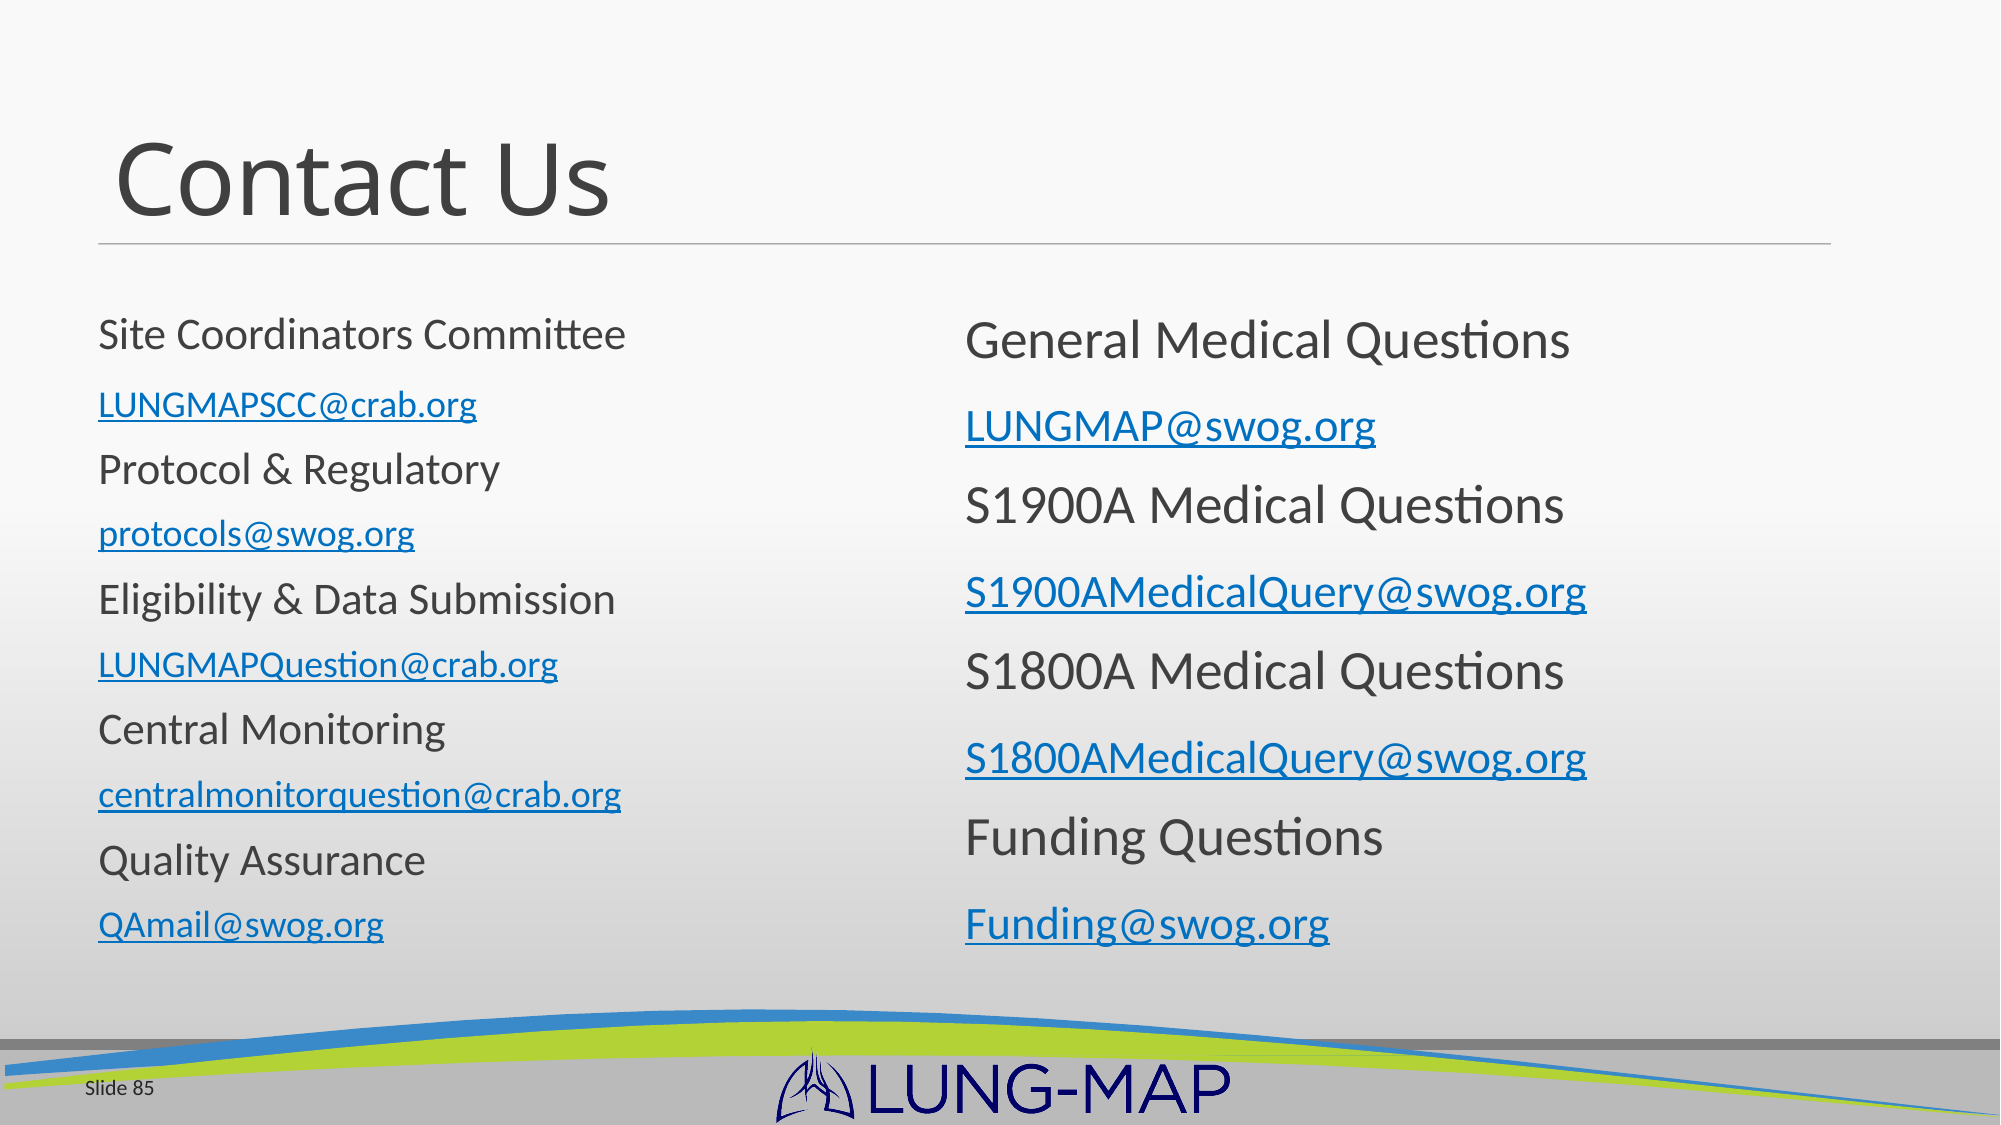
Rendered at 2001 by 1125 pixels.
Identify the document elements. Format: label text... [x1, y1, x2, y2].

list Site Coordinators Committee LUNGMAPSCC@crab.org Protocol & Regulatory protocols@swog.org Eligibility & Data Submission LUNGMAPQuestion@crab.org Central Monitoring centralmonitorquestion@crab.org Quality Assurance QAmail@swog.org [98, 302, 949, 963]
picture [578, 1041, 1422, 1125]
title Contact Us [98, 5, 1830, 244]
list General Medical Questions LUNGMAP@swog.org S1900A Medical Questions S1900AMedicalQuery@swog.org S1800A Medical Questions S1800AMedicalQuery@swog.org Funding Questions Funding@swog.org [965, 302, 1830, 963]
slide_number Slide 85 [27, 1057, 170, 1118]
